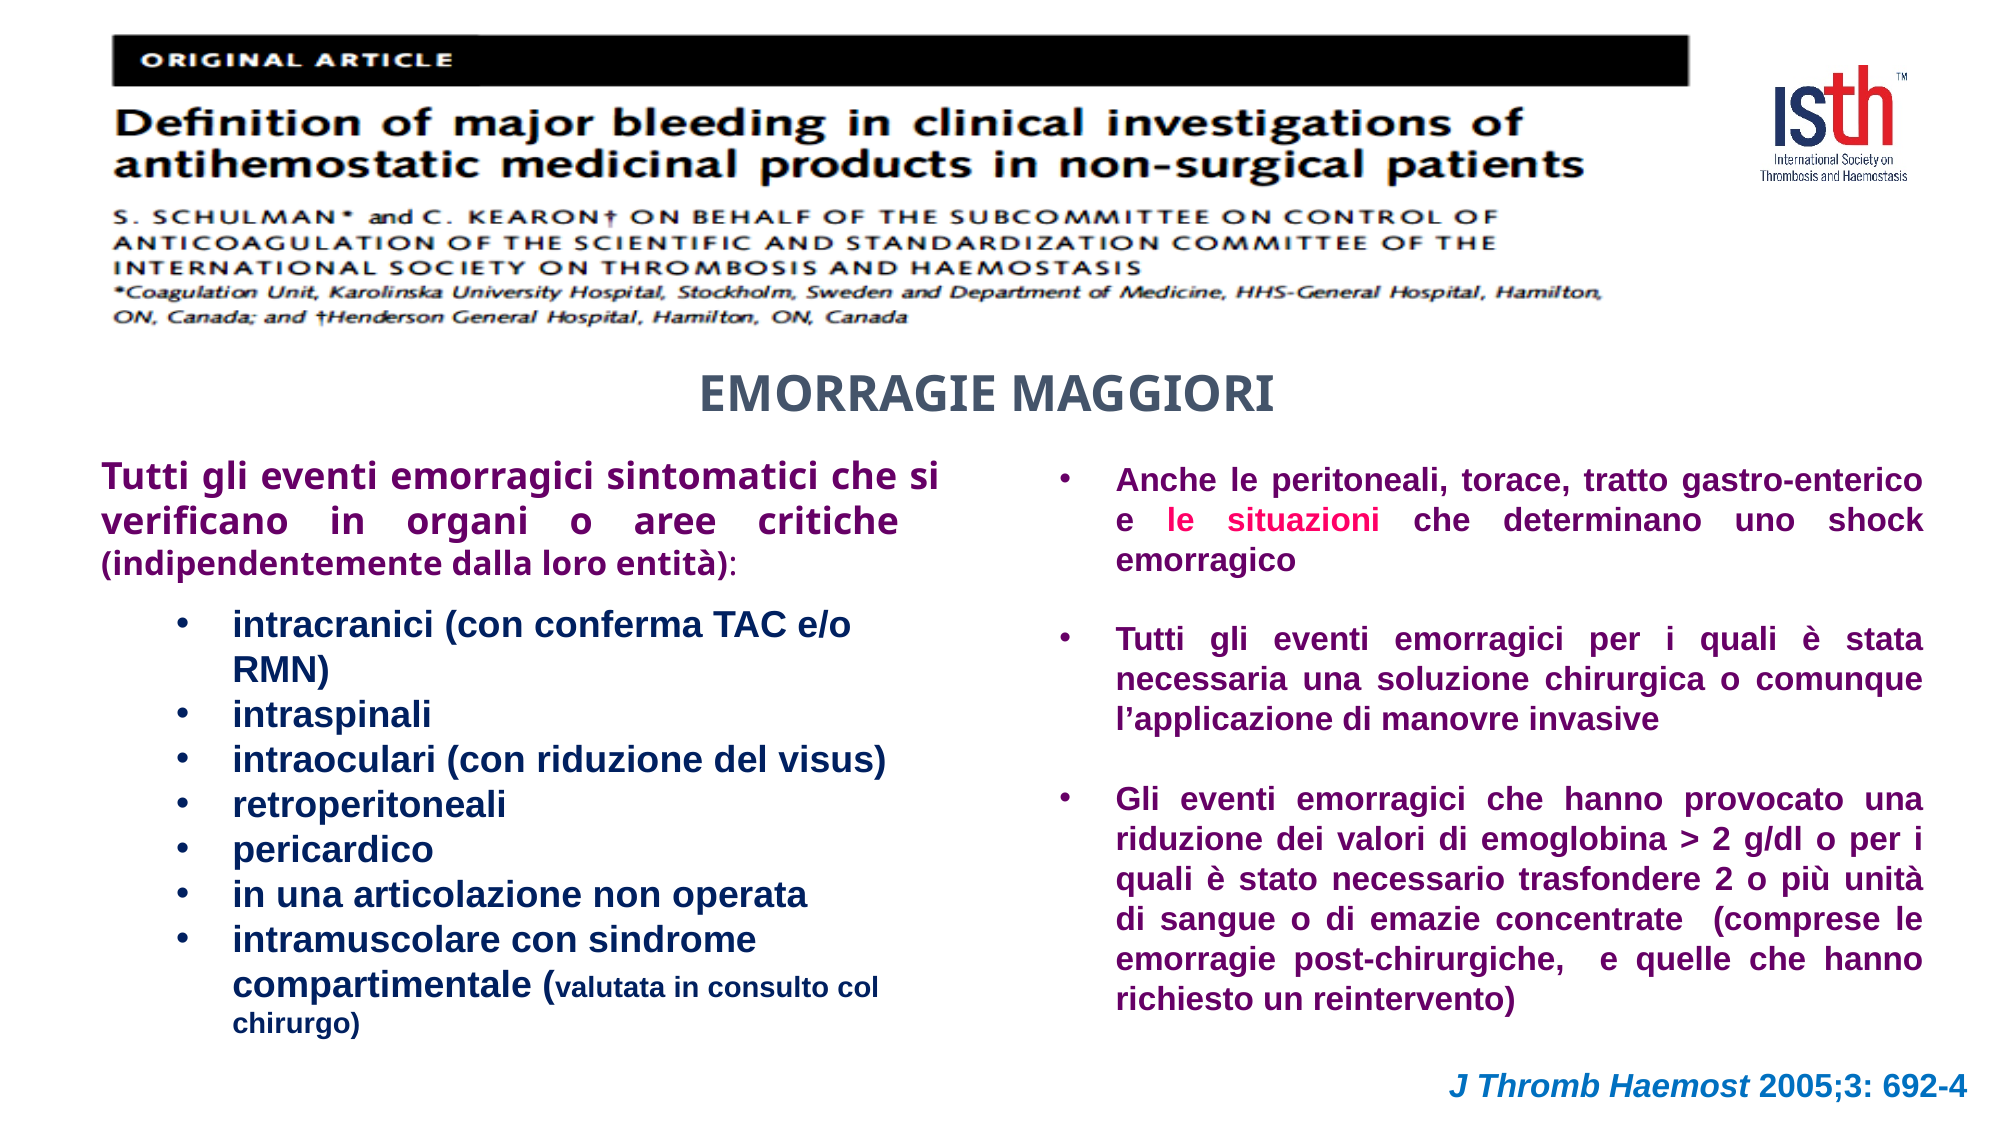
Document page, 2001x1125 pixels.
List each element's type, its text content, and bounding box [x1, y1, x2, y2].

text_box EMORRAGIE MAGGIORI [425, 356, 1549, 428]
text_box Anche le peritoneali, torace, tratto gastro-enterico e le situazioni che determinano uno shock emorragico Tutti gli eventi emorragici per i quali è stata necessaria una soluzione chirurgica o comunque l’applicazione di manovre invasive Gli eventi emorragici che hanno provocato una riduzione dei valori di emoglobina > 2 g/dl o per i quali è stato necessario trasfondere 2 o più unità di sangue o di emazie concentrate (comprese le emorragie post-chirurgiche, e quelle che hanno richiesto un reintervento) [1047, 452, 1937, 975]
picture [93, 23, 1708, 339]
text_box Tutti gli eventi emorragici sintomatici che si verificano in organi o aree critiche (indipendentemente dalla loro entità): intracranici (con conferma TAC e/o RMN) intraspinali intraoculari (con riduzione del visus) retroperitoneali pericardico in una articolazione non operata intramuscolare con sindrome compartimentale (valutata in consulto col chirurgo) [89, 446, 953, 1012]
text_box J Thromb Haemost 2005;3: 692-4 [567, 1058, 1980, 1110]
picture [1759, 65, 1907, 182]
